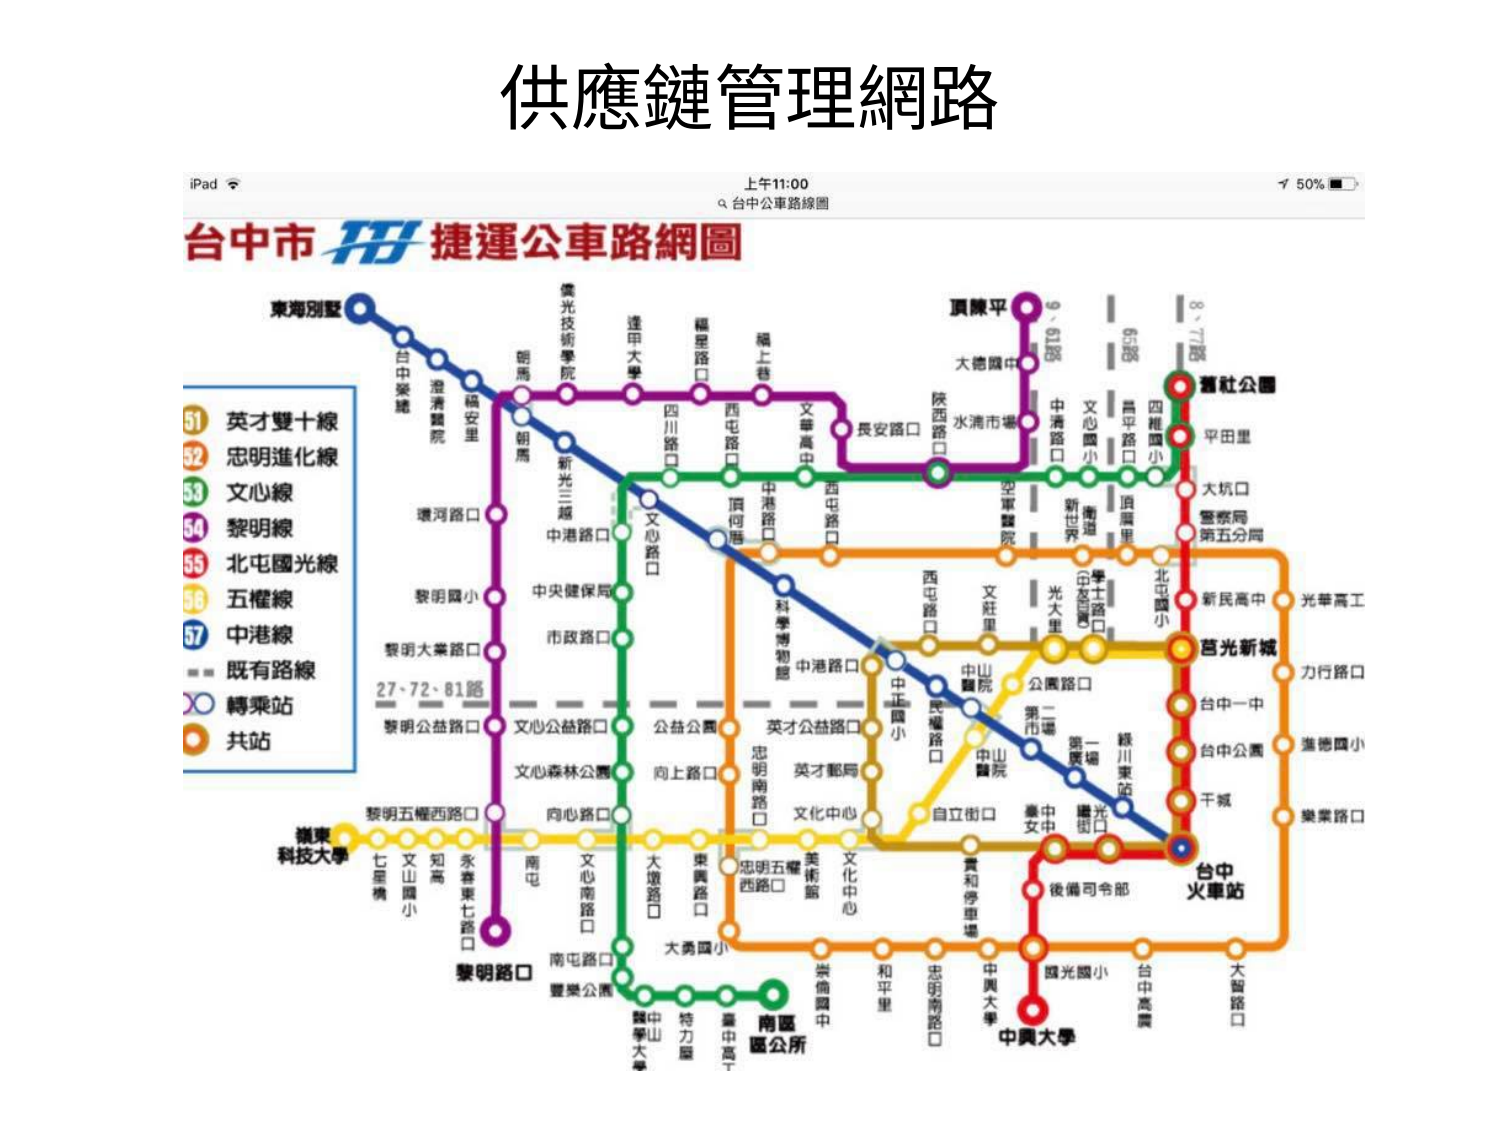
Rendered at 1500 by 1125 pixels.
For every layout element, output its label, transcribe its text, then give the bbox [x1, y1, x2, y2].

title 供應鏈管理網路 [75, 45, 1425, 233]
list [182, 172, 1365, 1071]
